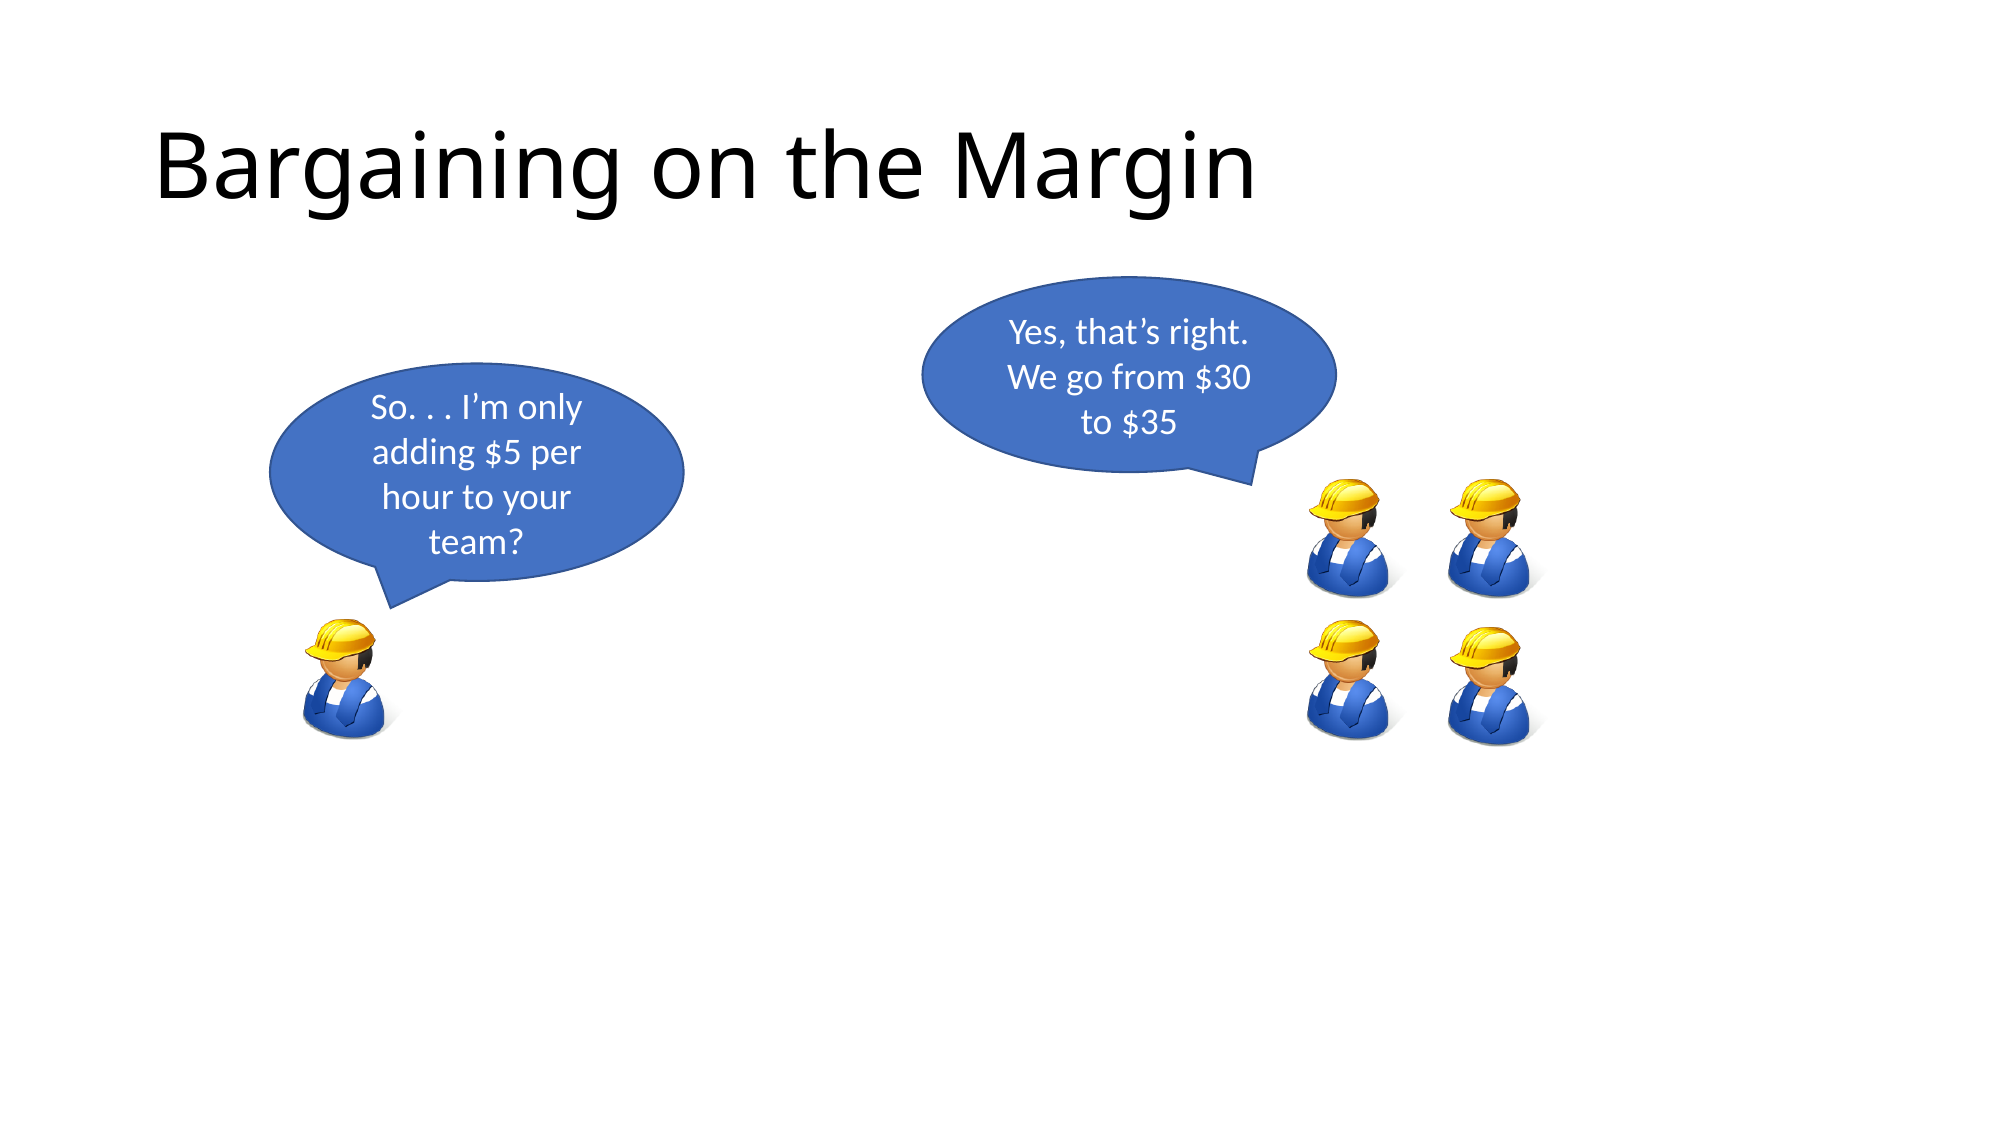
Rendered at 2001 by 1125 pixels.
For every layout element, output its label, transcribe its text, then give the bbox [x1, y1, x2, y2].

picture [276, 612, 418, 754]
picture [1280, 472, 1563, 761]
text_box Yes, that’s right. We go from $30 to $35 [921, 276, 1338, 487]
text_box So. . . I’m only adding $5 per hour to your team? [268, 362, 685, 610]
title Bargaining on the Margin [137, 59, 1863, 278]
